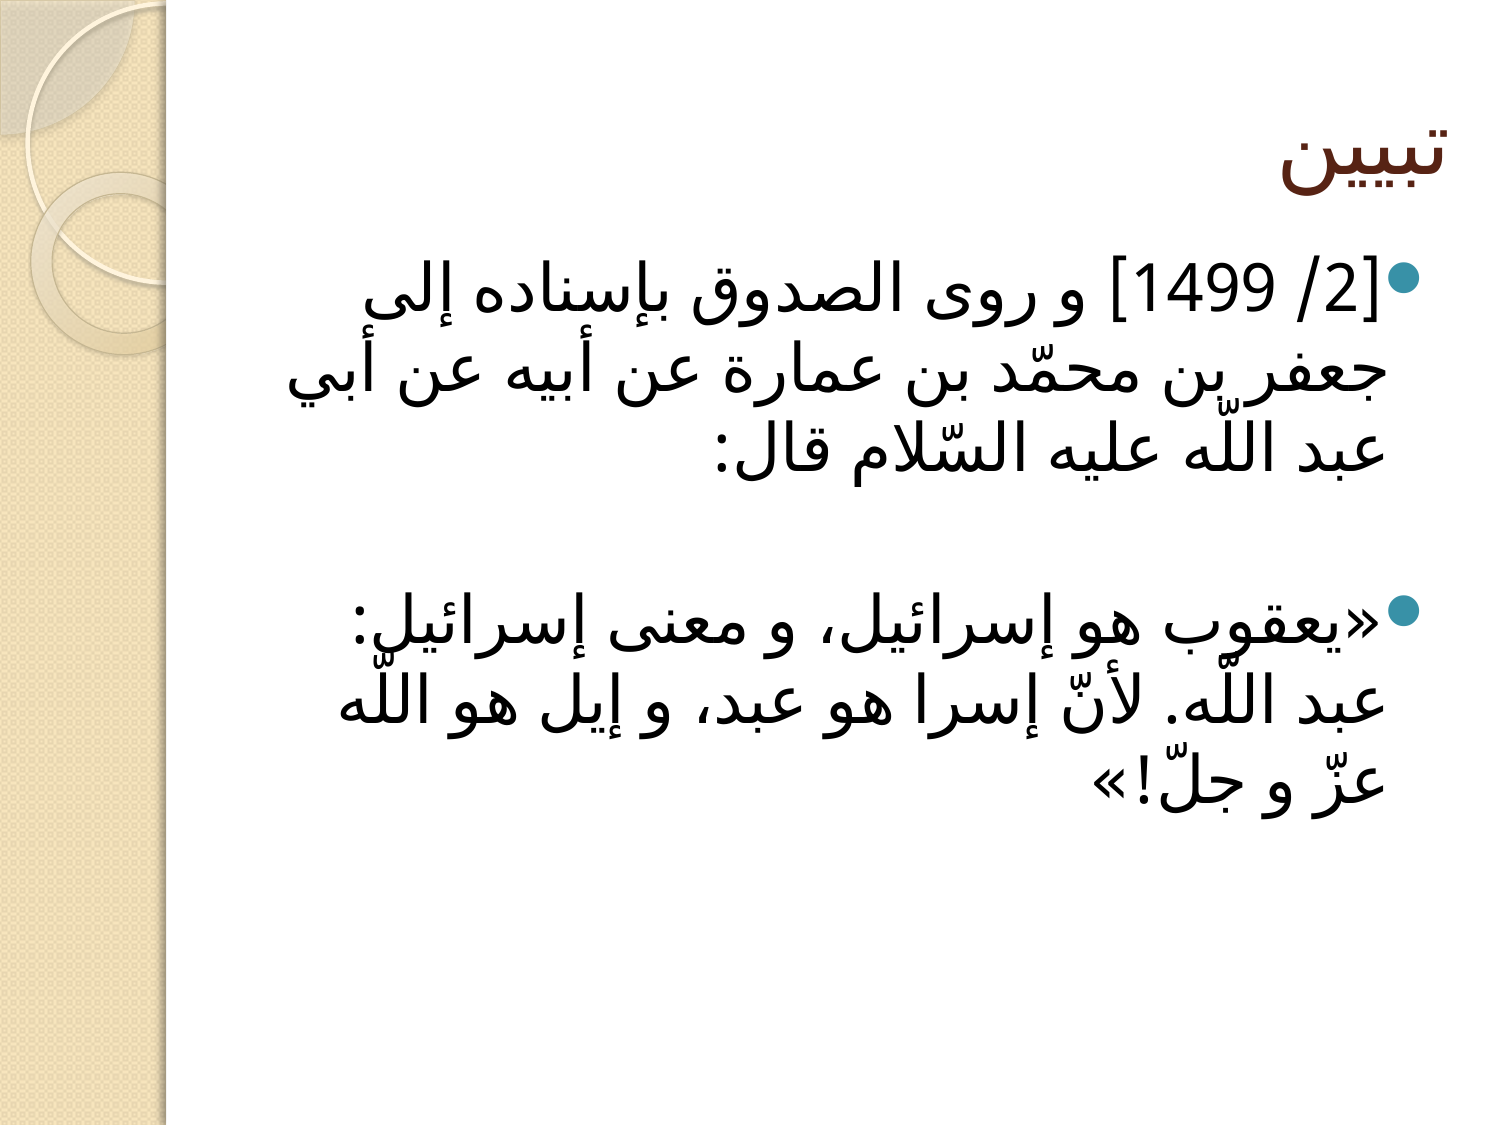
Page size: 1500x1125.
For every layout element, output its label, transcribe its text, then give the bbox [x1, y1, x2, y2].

list [2/ 1499] و روى الصدوق بإسناده إلى جعفر بن محمّد بن عمارة عن أبيه عن أبي عبد اللّه عليه السّلام قال: «يعقوب هو إسرائيل، و معنى إسرائيل: عبد اللّه. لأنّ إسرا هو عبد، و إيل هو اللّه عزّ و جلّ!» [235, 237, 1466, 1025]
title تبیین [235, 45, 1466, 233]
